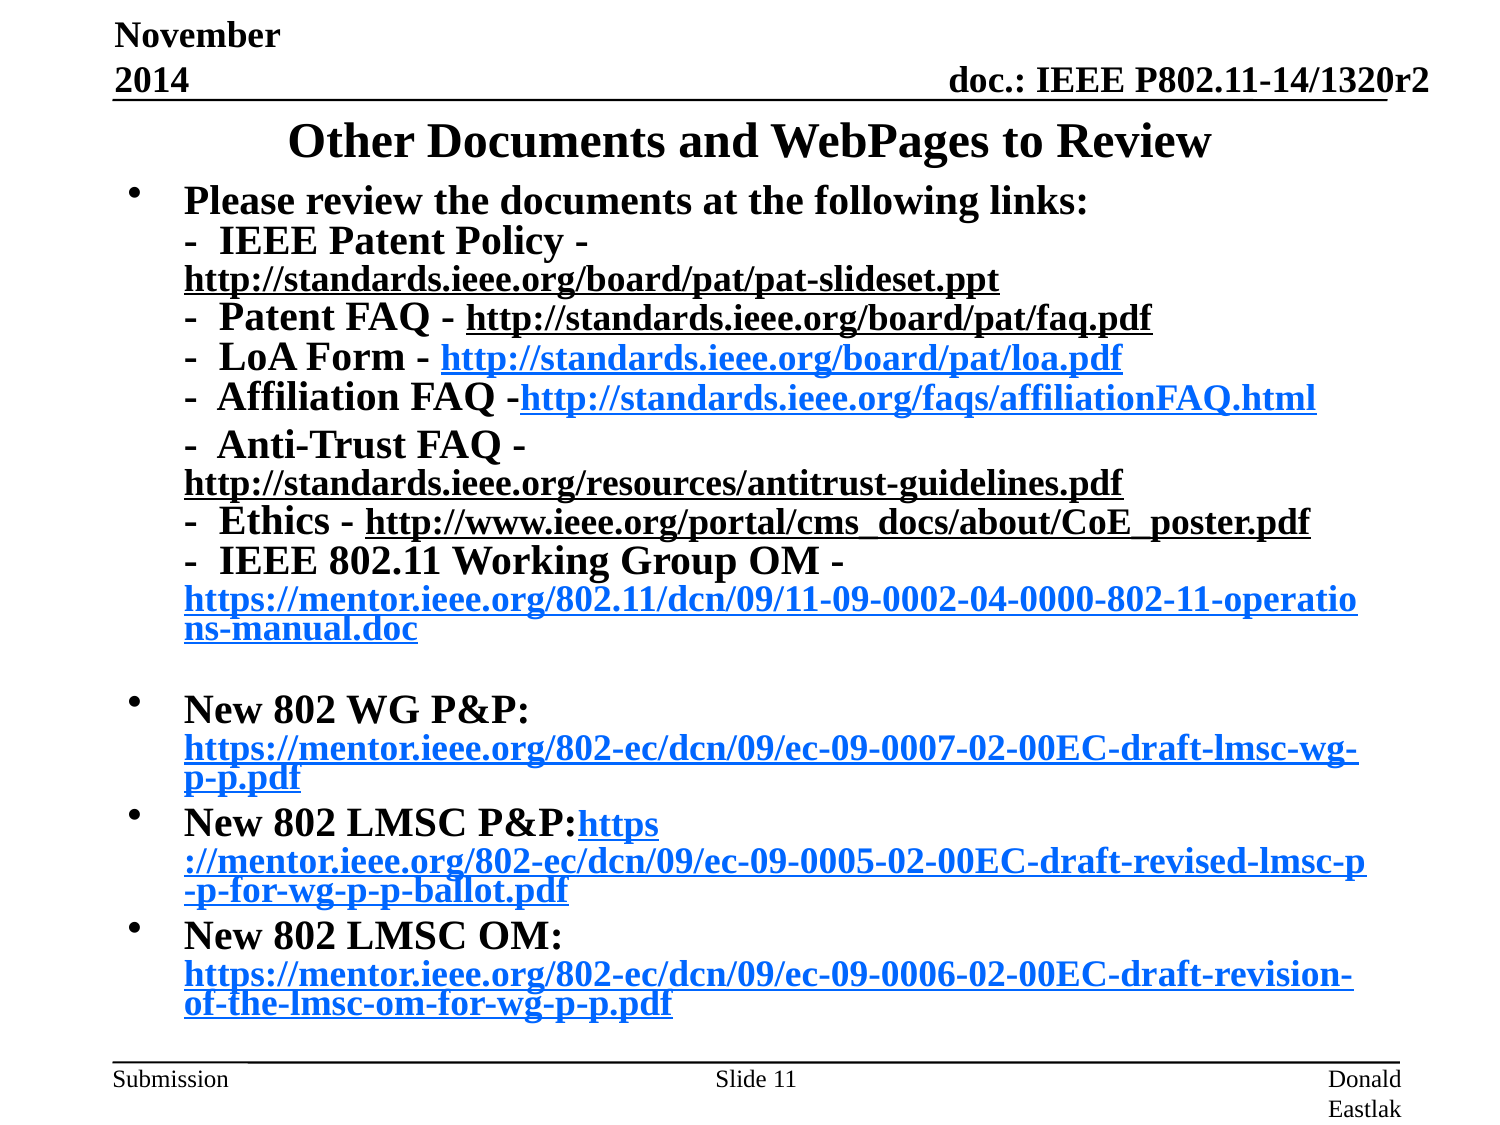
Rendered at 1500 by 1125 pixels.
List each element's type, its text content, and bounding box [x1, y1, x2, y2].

slide_number Slide 11 [712, 1062, 800, 1093]
list Please review the documents at the following links: - IEEE Patent Policy - http://standards.ieee.org/board/pat/pat-slideset.ppt - Patent FAQ - http://standards.ieee.org/board/pat/faq.pdf - LoA Form - http://standards.ieee.org/board/pat/loa.pdf - Affiliation FAQ -http://standards.ieee.org/faqs/affiliationFAQ.html - Anti-Trust FAQ - http://standards.ieee.org/resources/antitrust-guidelines.pdf - Ethics - http://www.ieee.org/portal/cms_docs/about/CoE_poster.pdf - IEEE 802.11 Working Group OM - https://mentor.ieee.org/802.11/dcn/09/11-09-0002-04-0000-802-11-operations-manual.doc New 802 WG P&P: https://mentor.ieee.org/802-ec/dcn/09/ec-09-0007-02-00EC-draft-lmsc-wg-p-p.pdf New 802 LMSC P&P:https://mentor.ieee.org/802-ec/dcn/09/ec-09-0005-02-00EC-draft-revised-lmsc-p-p-for-wg-p-p-ballot.pdf New 802 LMSC OM: https://mentor.ieee.org/802-ec/dcn/09/ec-09-0006-02-00EC-draft-revision-of-the-lmsc-om-for-wg-p-p.pdf [112, 174, 1388, 1050]
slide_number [114, 54, 290, 87]
title Other Documents and WebPages to Review [112, 87, 1388, 174]
footer Donald Eastlake 3rd, Huawei Technologies [1325, 1062, 1402, 1093]
